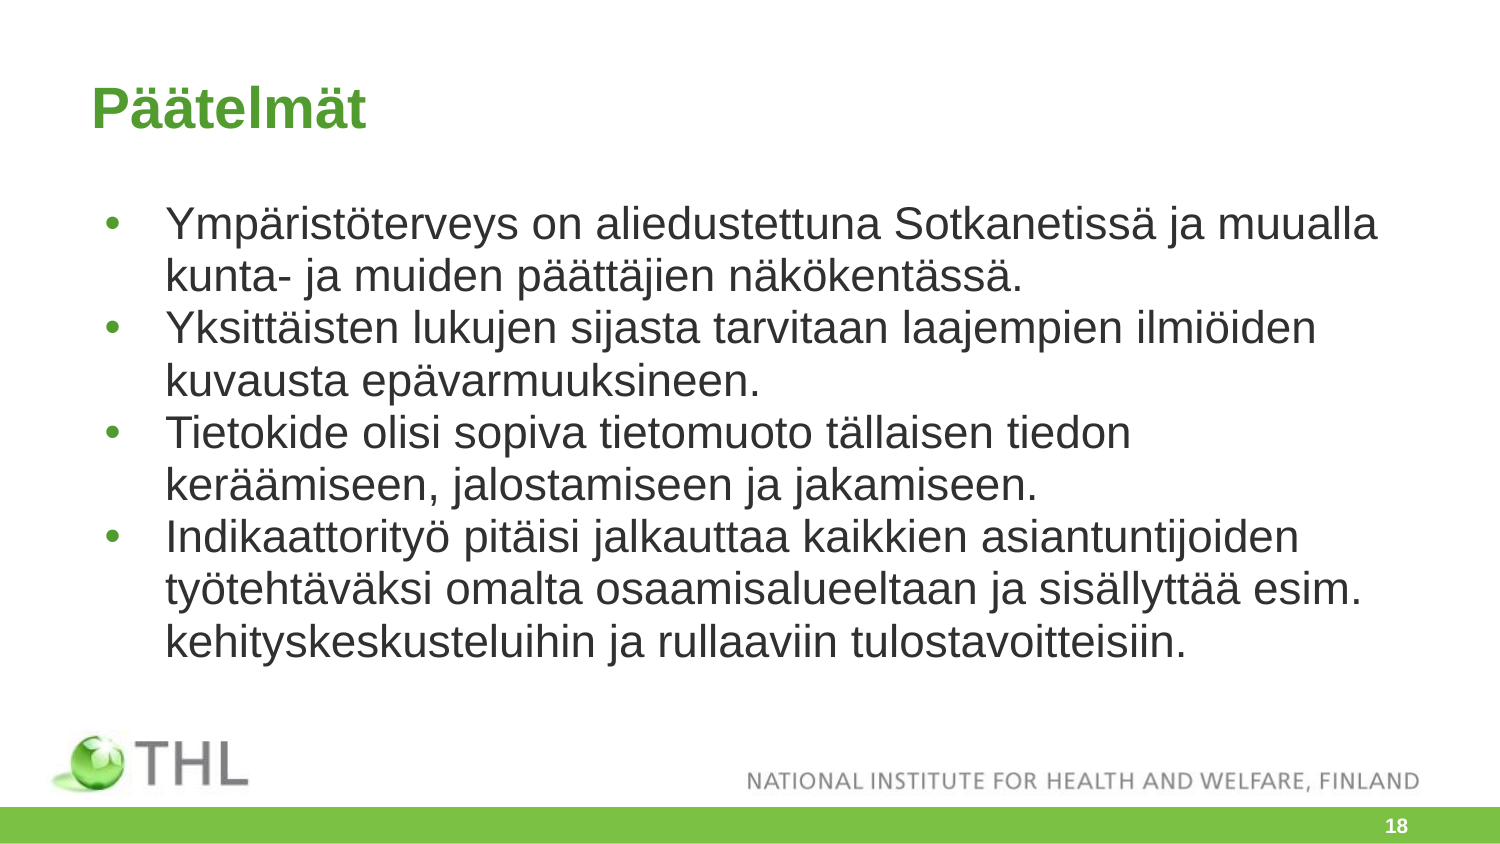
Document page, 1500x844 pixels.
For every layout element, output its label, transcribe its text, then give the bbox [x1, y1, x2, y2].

title Päätelmät [76, 32, 1424, 156]
list Ympäristöterveys on aliedustettuna Sotkanetissä ja muualla kunta- ja muiden päättäjien näkökentässä. Yksittäisten lukujen sijasta tarvitaan laajempien ilmiöiden kuvausta epävarmuuksineen. Tietokide olisi sopiva tietomuoto tällaisen tiedon keräämiseen, jalostamiseen ja jakamiseen. Indikaattorityö pitäisi jalkauttaa kaikkien asiantuntijoiden työtehtäväksi omalta osaamisalueeltaan ja sisällyttää esim. kehityskeskusteluihin ja rullaaviin tulostavoitteisiin. [75, 182, 1424, 724]
picture [715, 763, 1465, 801]
picture [24, 719, 275, 803]
slide_number ‹#› [1246, 811, 1424, 839]
